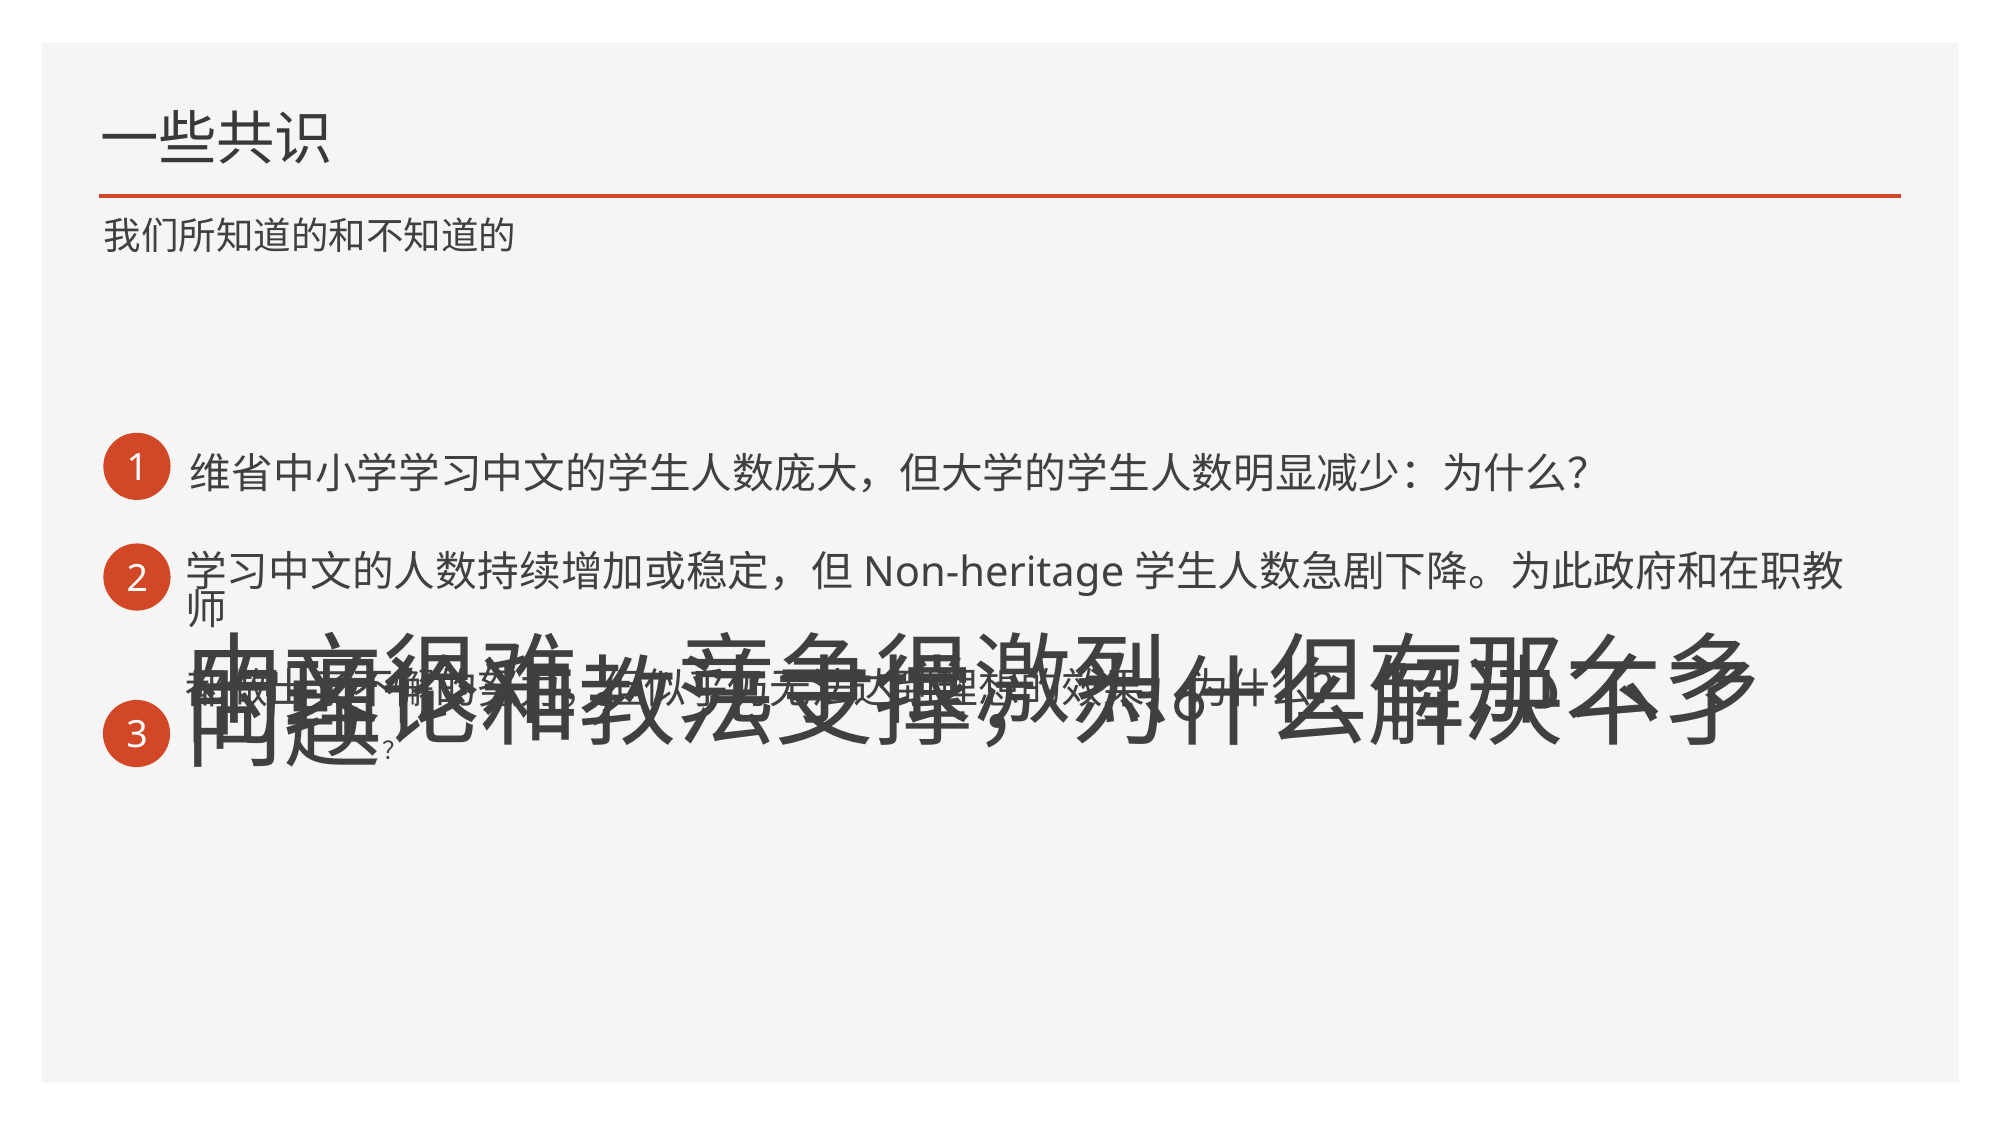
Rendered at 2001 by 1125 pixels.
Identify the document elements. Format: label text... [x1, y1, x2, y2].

text_box 学习中文的人数持续增加或稳定，但Non-heritage学生人数急剧下降。为此政府和在职教师 都做出了不懈的努力，但似乎仍无法达到理想的效果：为什么？ [170, 549, 1867, 661]
text_box 我们所知道的和不知道的 [88, 212, 928, 416]
title 一些共识 [85, 73, 1214, 179]
text_box 维省中小学学习中文的学生人数庞大，但大学的学生人数明显减少：为什么？ [174, 439, 1849, 549]
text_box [91, 432, 184, 500]
text_box 中文很难，竞争很激烈。但有那么多的理论和教法支撑，为什么解决不了问题？ [170, 705, 1830, 788]
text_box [91, 543, 184, 611]
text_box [91, 699, 183, 768]
